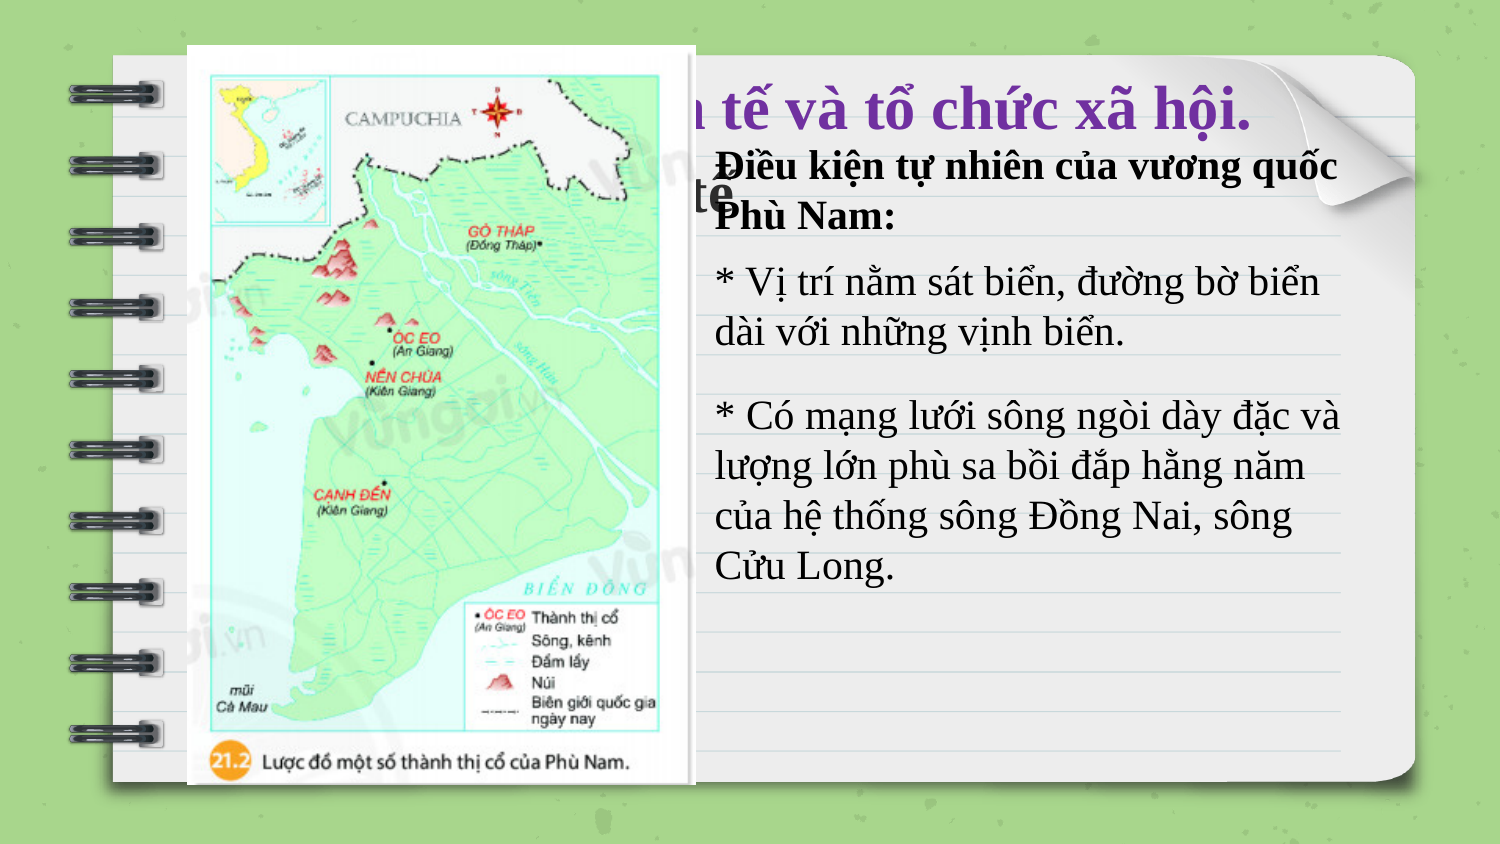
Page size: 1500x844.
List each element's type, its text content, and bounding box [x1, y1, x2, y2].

text_box * Vị trí nằm sát biển, đường bờ biển dài với những vịnh biển. [699, 246, 1388, 362]
text_box 2. Hoạt động kinh tế và tổ chức xã hội. [699, 59, 1300, 130]
text_box * Có mạng lưới sông ngòi dày đặc và lượng lớn phù sa bồi đắp hằng năm của hệ thống sông Đồng Nai, sông Cửu Long. [699, 380, 1388, 596]
text_box Điều kiện tự nhiên của vương quốc Phù Nam: [699, 130, 1388, 246]
picture [63, 22, 1437, 822]
